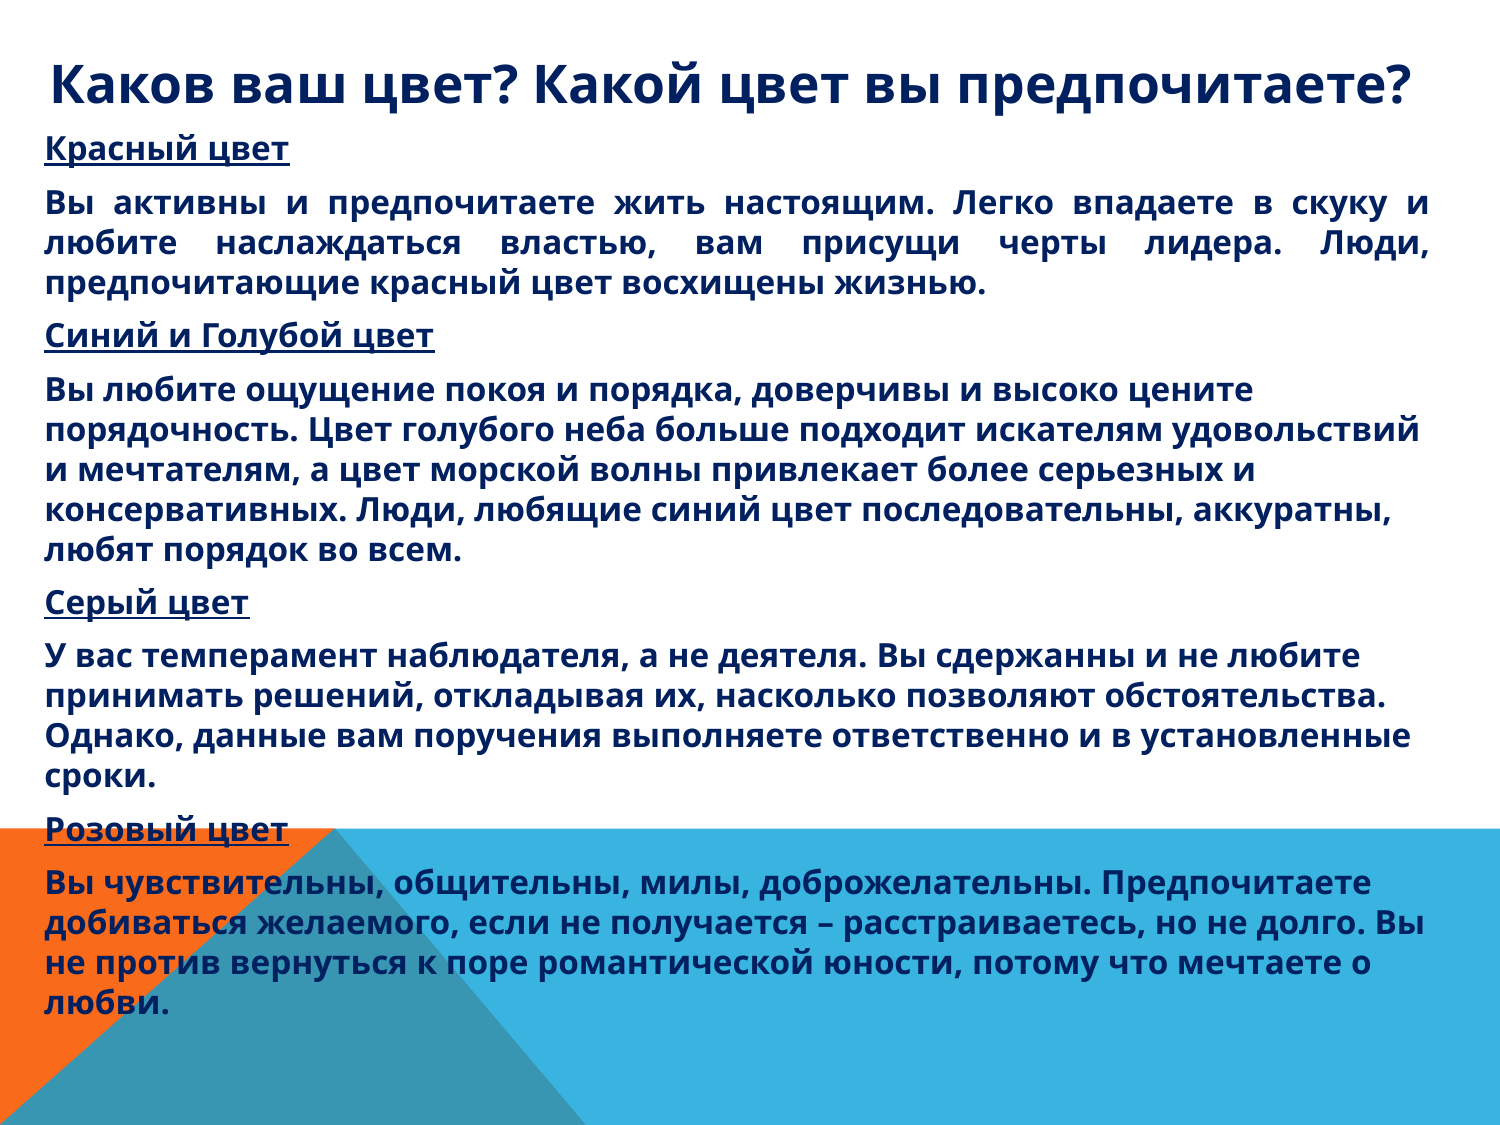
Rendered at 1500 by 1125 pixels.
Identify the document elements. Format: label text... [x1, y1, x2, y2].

list Каков ваш цвет? Какой цвет вы предпочитаете? Красный цвет Вы активны и предпочитаете жить настоящим. Легко впадаете в скуку и любите наслаждаться властью, вам присущи черты лидера. Люди, предпочитающие красный цвет восхищены жизнью. Синий и Голубой цвет Вы любите ощущение покоя и порядка, доверчивы и высоко цените порядочность. Цвет голубого неба больше подходит искателям удовольствий и мечтателям, а цвет морской волны привлекает более серьезных и консервативных. Люди, любящие синий цвет последовательны, аккуратны, любят порядок во всем. Серый цвет У вас темперамент наблюдателя, а не деятеля. Вы сдержанны и не любите принимать решений, откладывая их, насколько позволяют обстоятельства. Однако, данные вам поручения выполняете ответственно и в установленные сроки. Розовый цвет Вы чувствительны, общительны, милы, доброжелательны. Предпочитаете добиваться желаемого, если не получается – расстраиваетесь, но не долго. Вы не против вернуться к поре романтической юности, потому что мечтаете о любви. [29, 42, 1447, 1083]
